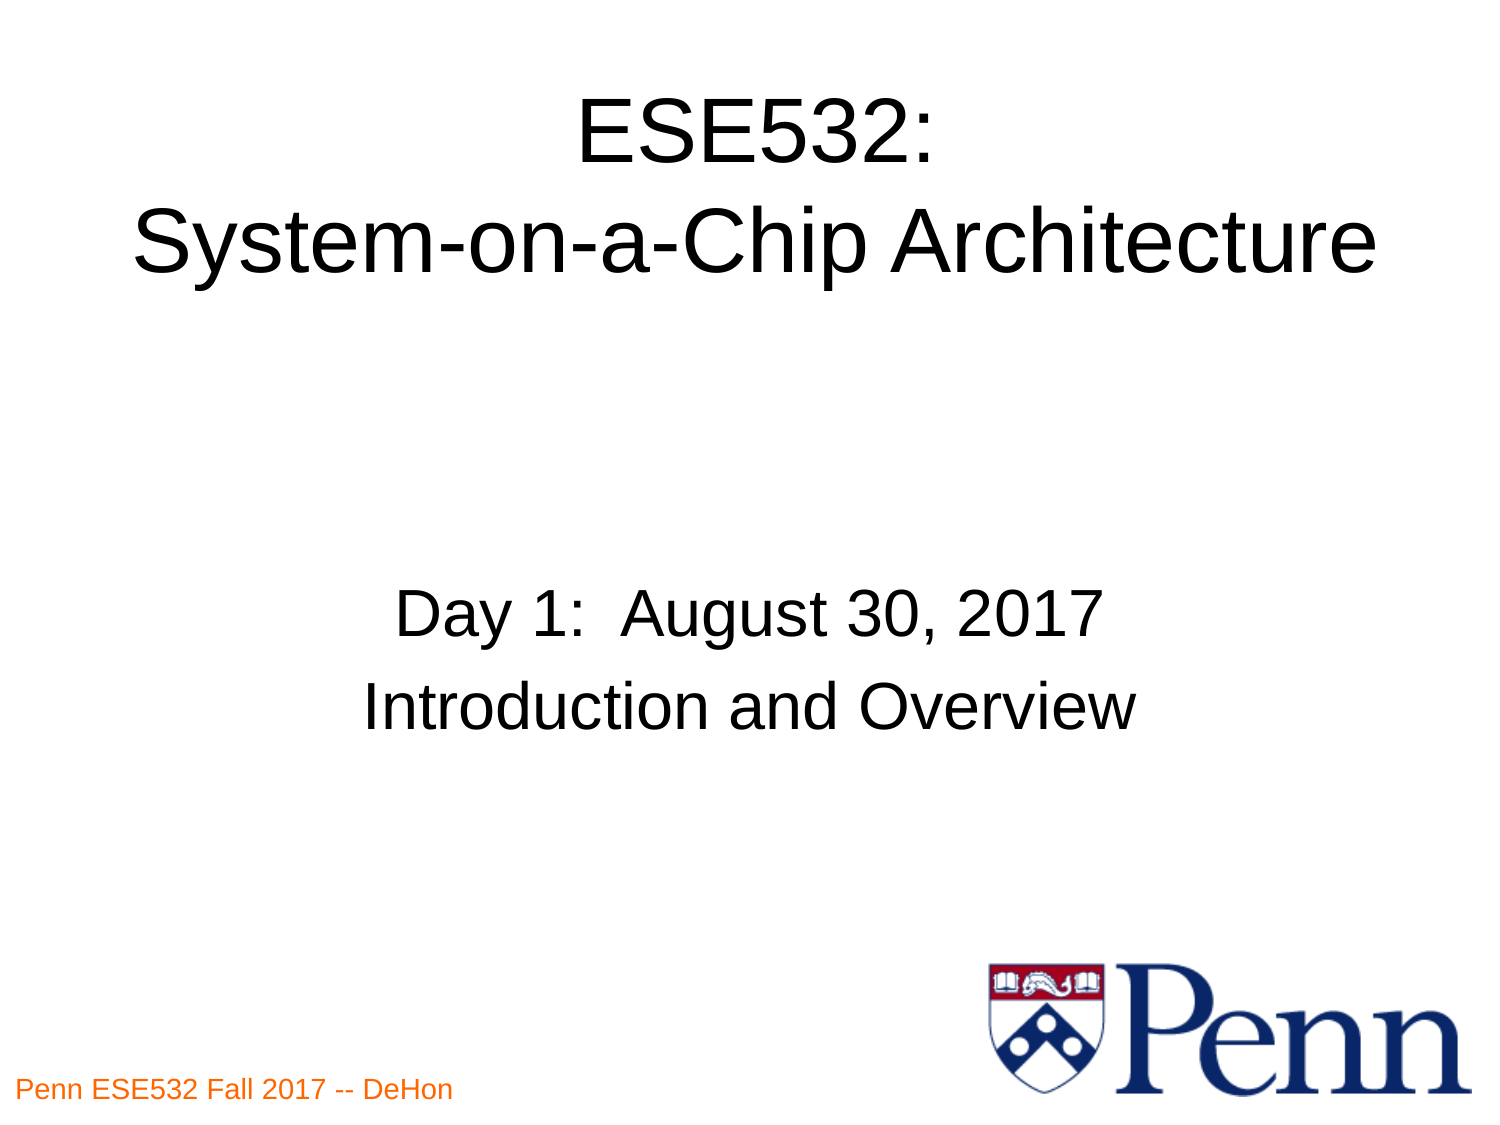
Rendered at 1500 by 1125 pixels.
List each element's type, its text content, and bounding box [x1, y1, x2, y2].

title ESE532: System-on-a-Chip Architecture [99, 87, 1413, 276]
subtitle Day 1: August 30, 2017 Introduction and Overview [224, 562, 1276, 851]
picture [987, 962, 1473, 1098]
slide_number Penn ESE532 Fall 2017 -- DeHon [0, 1062, 688, 1125]
